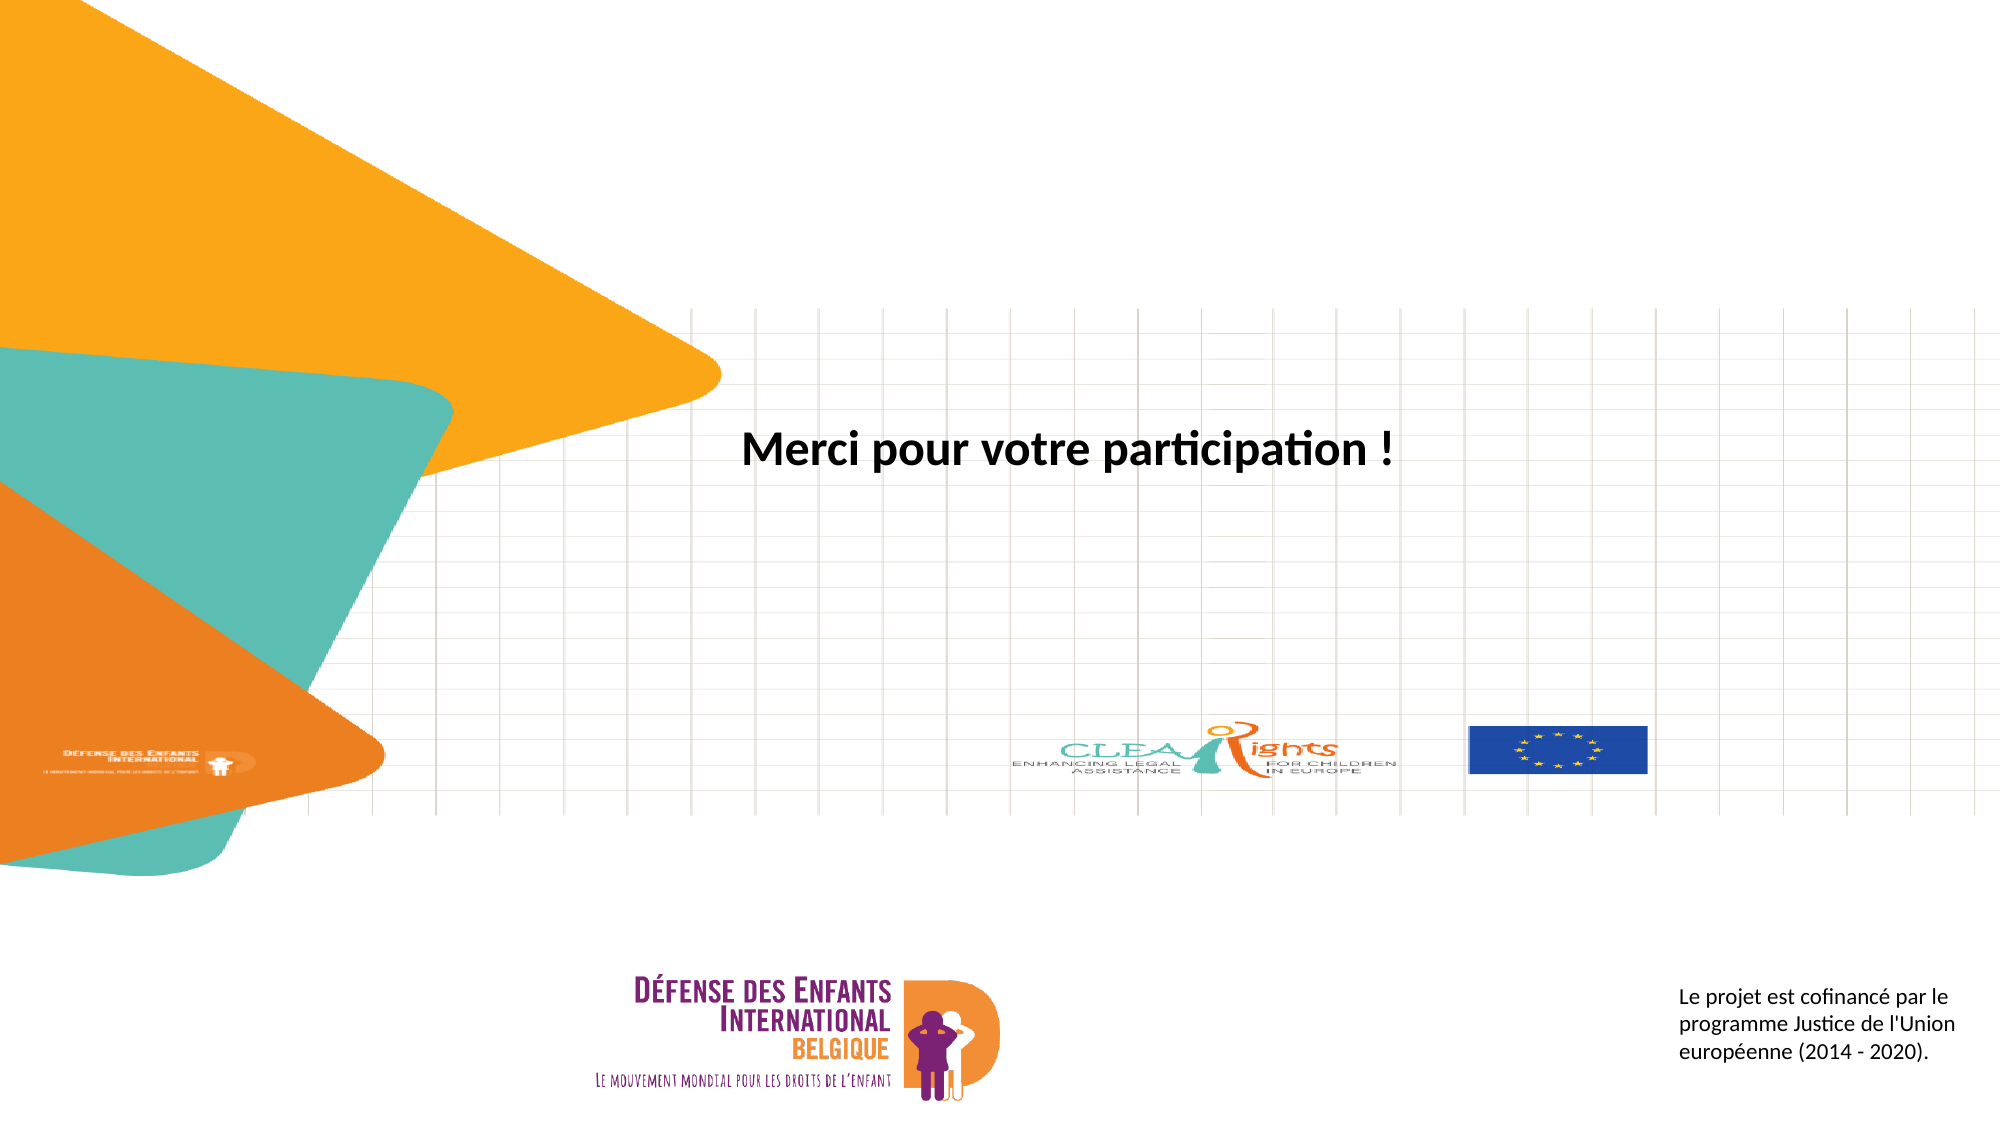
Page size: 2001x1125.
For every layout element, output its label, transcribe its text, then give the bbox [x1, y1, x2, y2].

text_box Merci pour votre participation ! [726, 363, 1665, 618]
picture [0, 0, 2001, 1125]
text_box Le projet est cofinancé par le programme Justice de l'Union européenne (2014 - 2020). [1664, 974, 1973, 1099]
